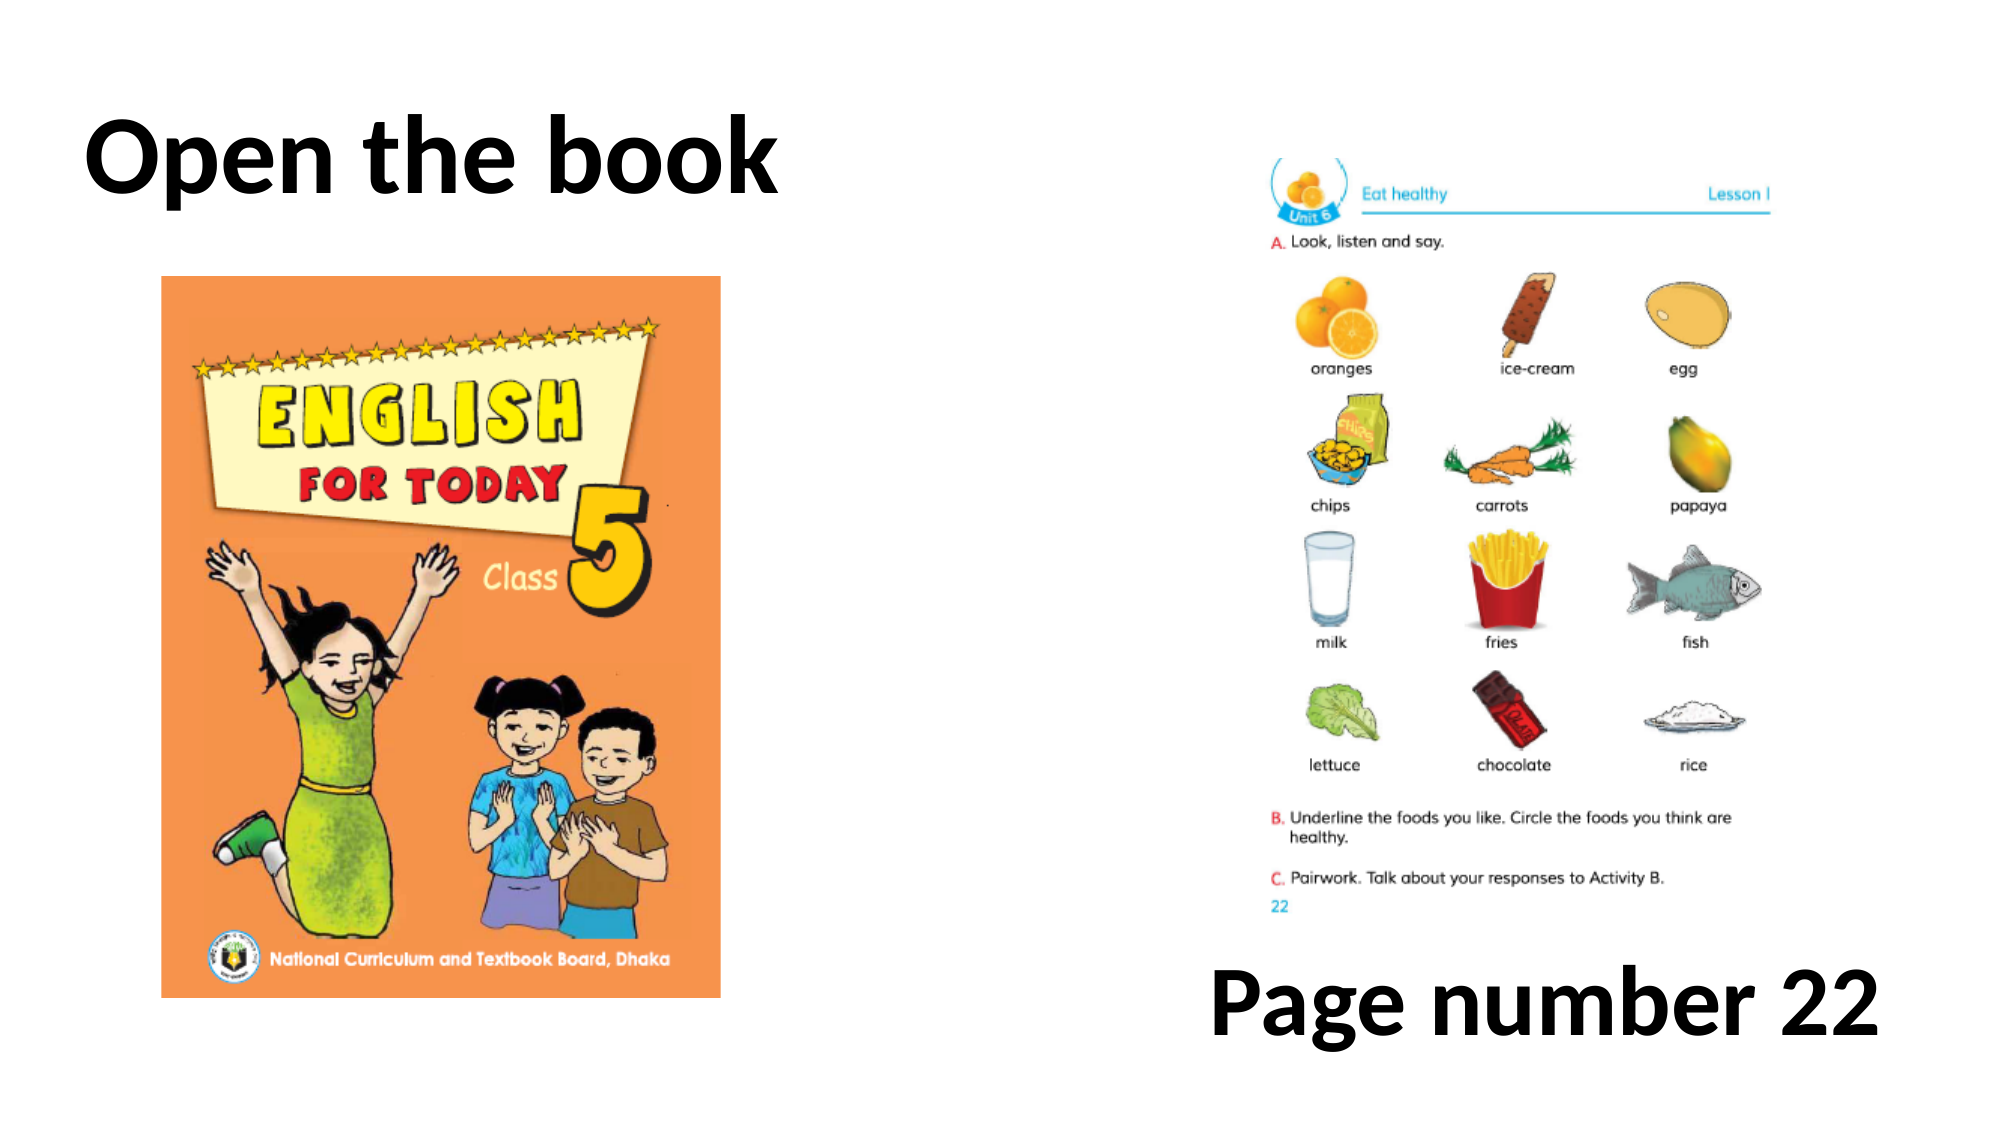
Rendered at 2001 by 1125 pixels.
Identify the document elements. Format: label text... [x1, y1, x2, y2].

picture [1237, 158, 1809, 928]
text_box Page number 22 [1195, 927, 1906, 1063]
text_box Open the book [69, 73, 806, 224]
picture [161, 276, 721, 998]
